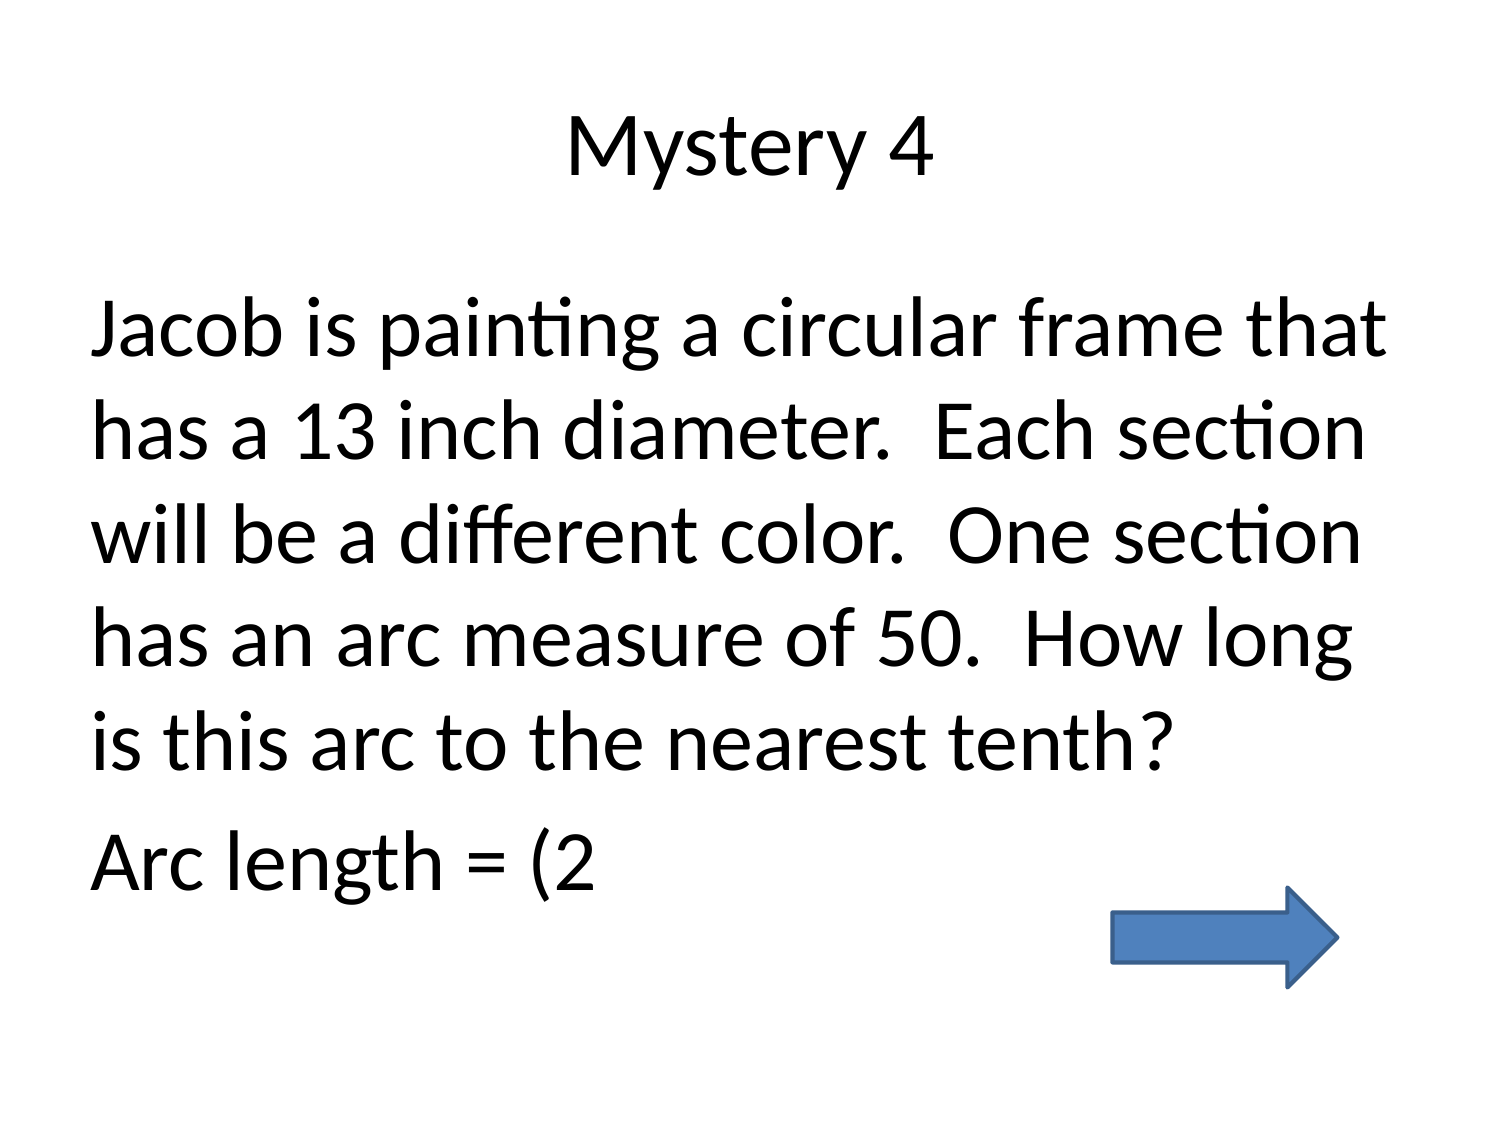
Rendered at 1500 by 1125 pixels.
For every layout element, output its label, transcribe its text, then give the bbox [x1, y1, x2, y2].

text_box [1110, 885, 1340, 990]
title Mystery 4 [75, 45, 1425, 233]
